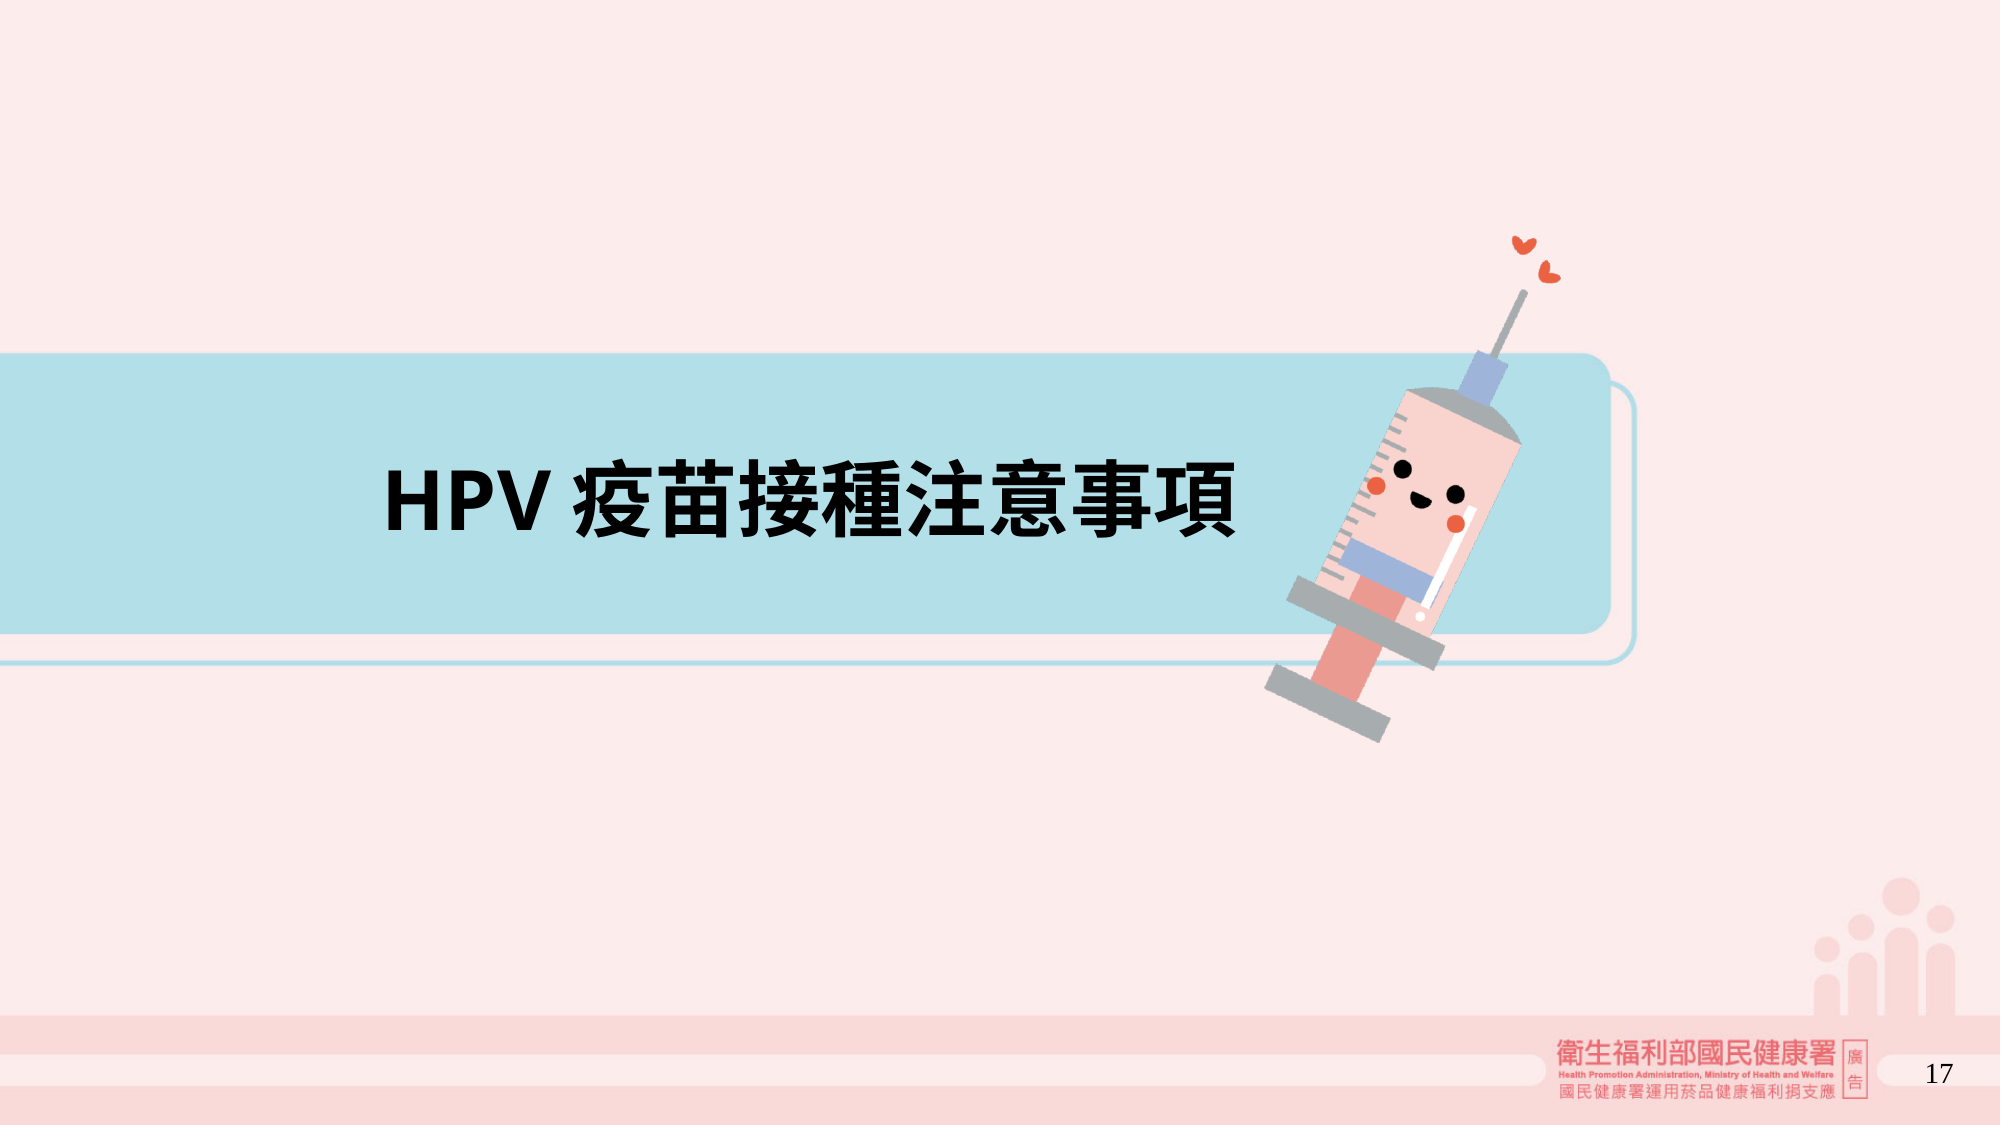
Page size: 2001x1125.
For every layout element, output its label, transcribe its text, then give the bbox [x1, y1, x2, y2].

picture [0, 0, 2000, 1125]
slide_number 17 [1850, 1046, 1969, 1099]
list HPV疫苗接種注意事項 [55, 397, 1167, 598]
